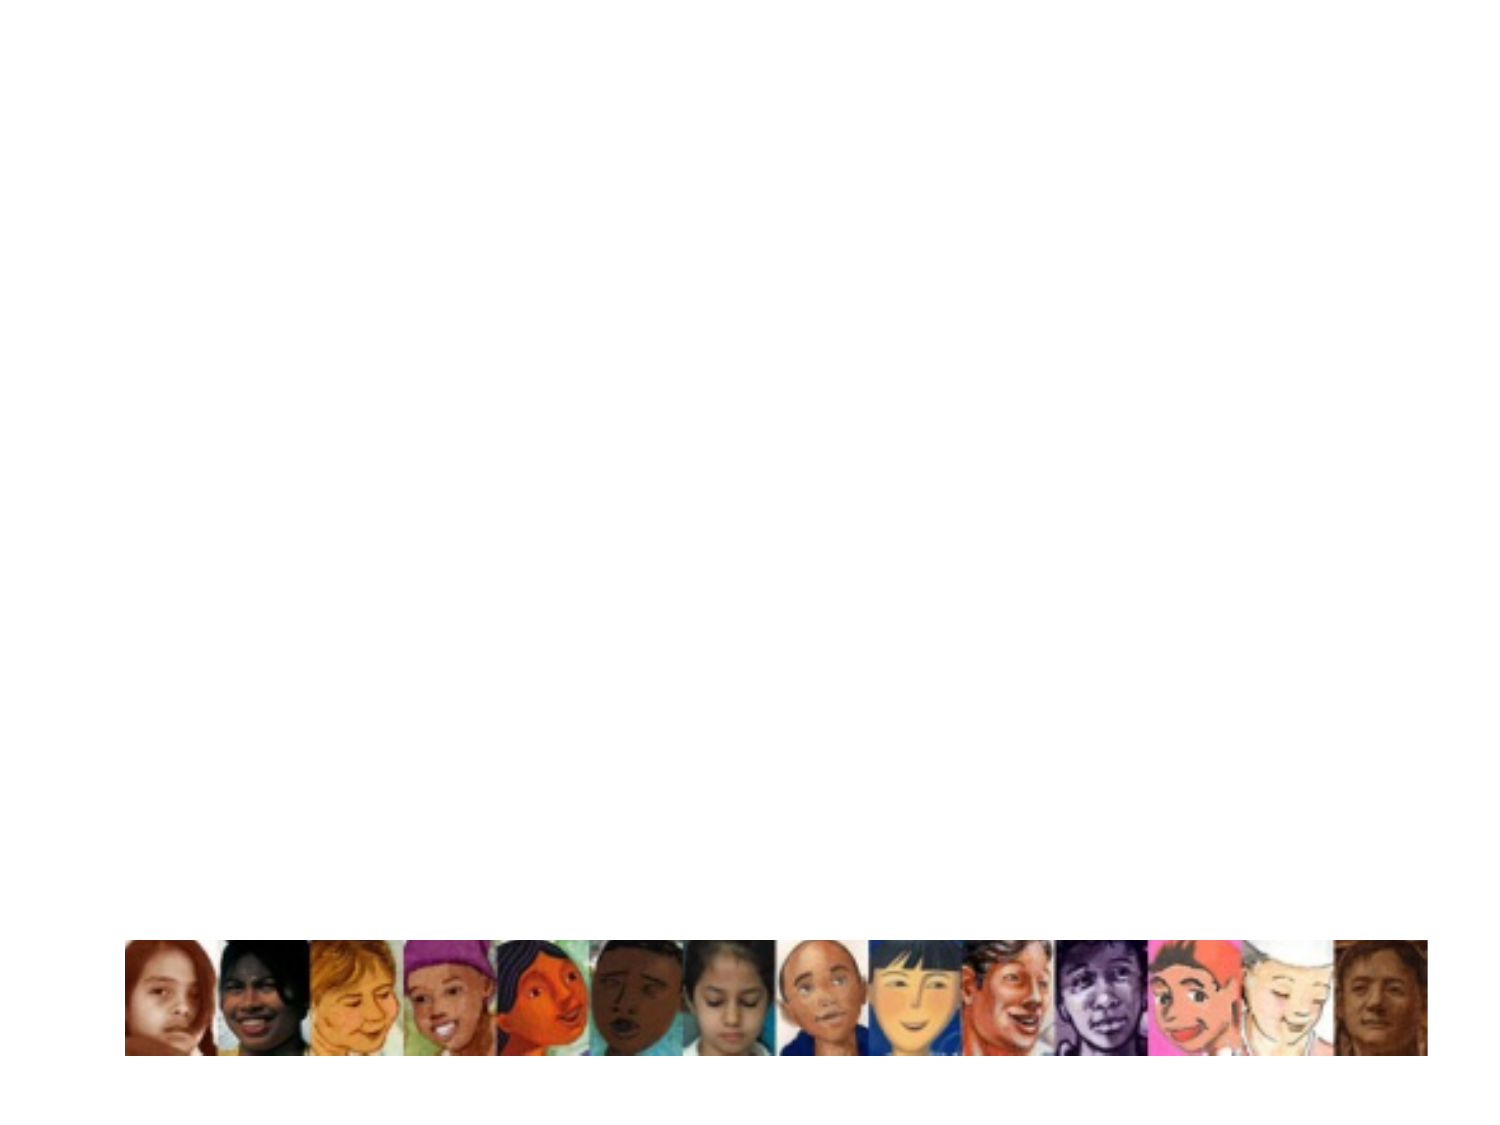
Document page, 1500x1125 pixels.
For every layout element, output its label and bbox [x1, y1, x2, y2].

picture [124, 940, 1428, 1056]
